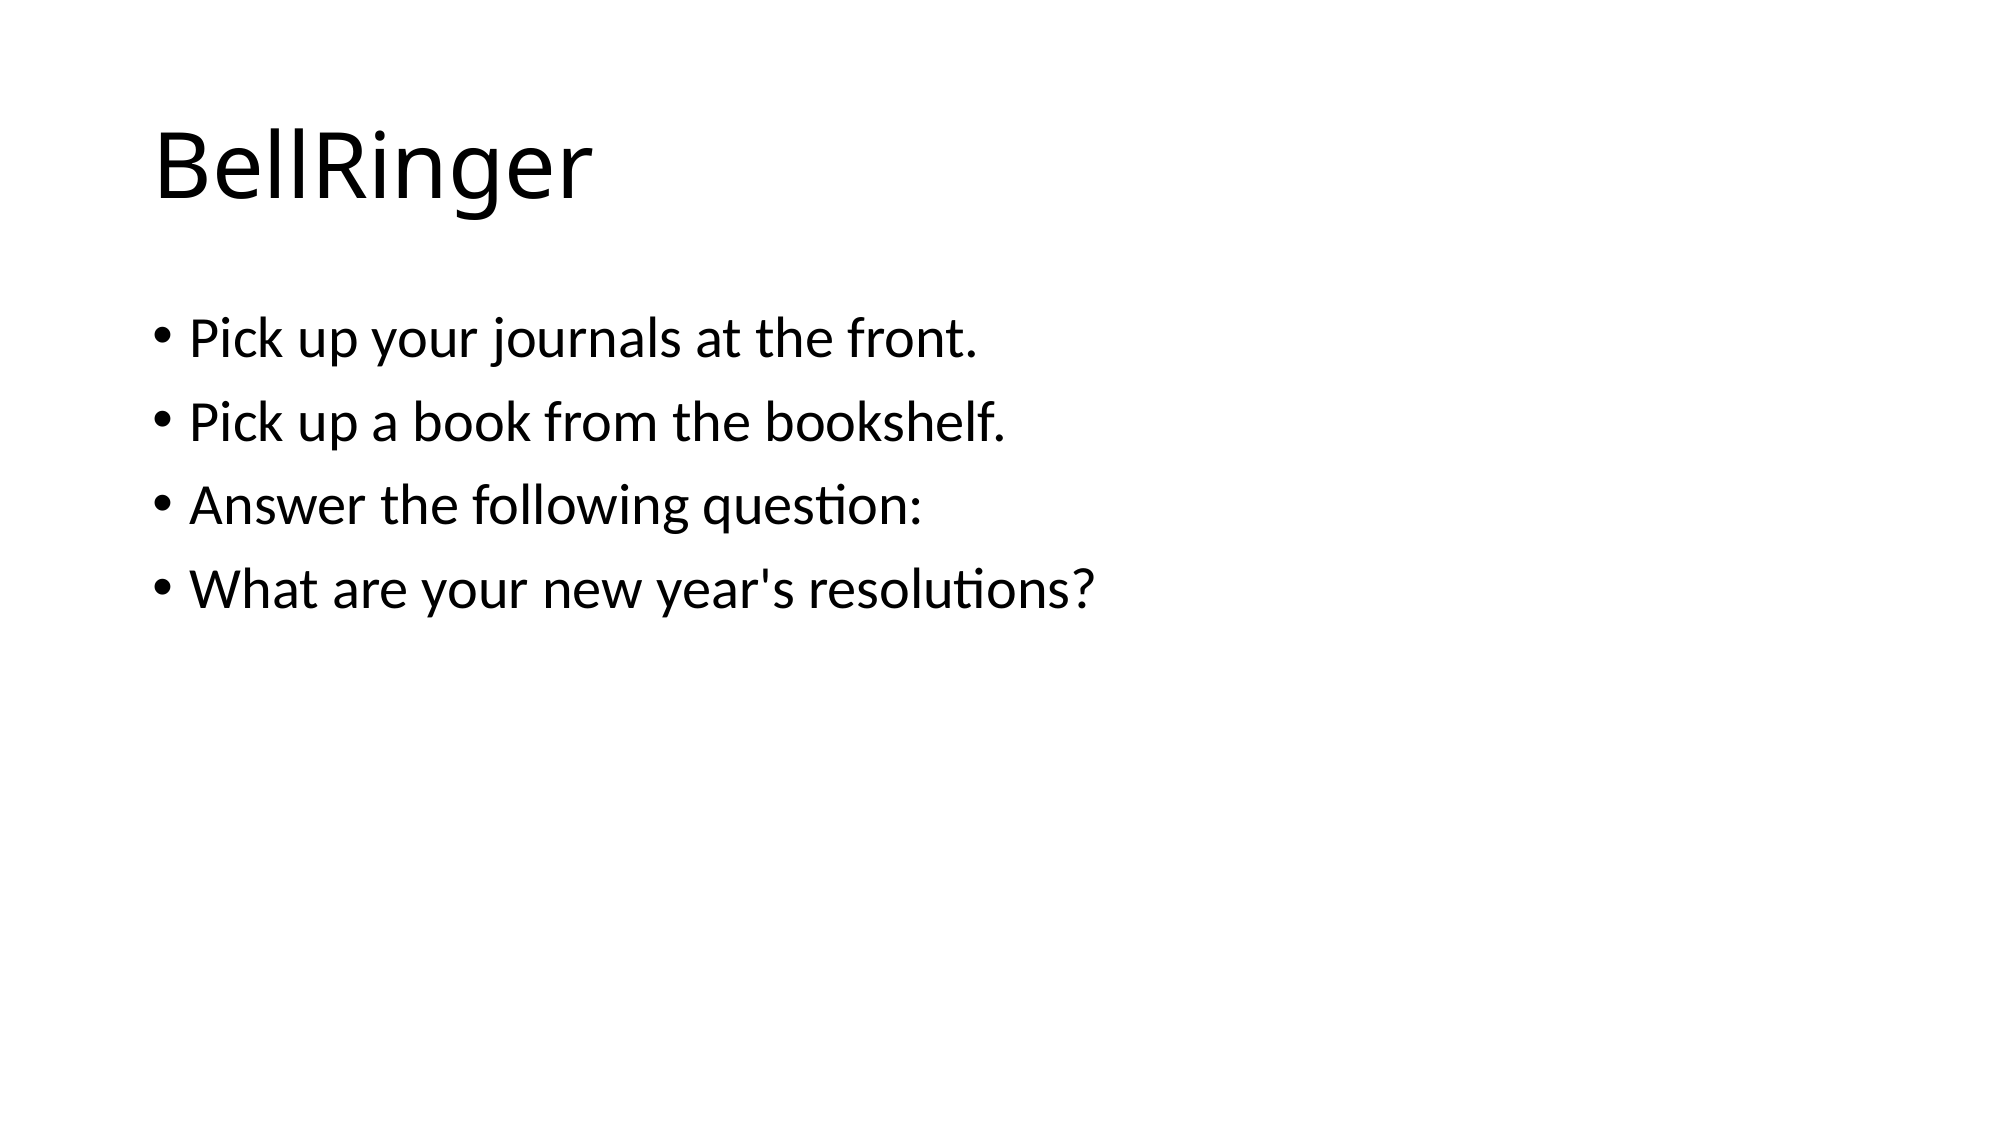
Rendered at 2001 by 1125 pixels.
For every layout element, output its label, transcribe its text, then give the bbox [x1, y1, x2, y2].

title BellRinger [137, 59, 1863, 278]
list Pick up your journals at the front. Pick up a book from the bookshelf. Answer the following question: What are your new year's resolutions? [137, 299, 1863, 1014]
